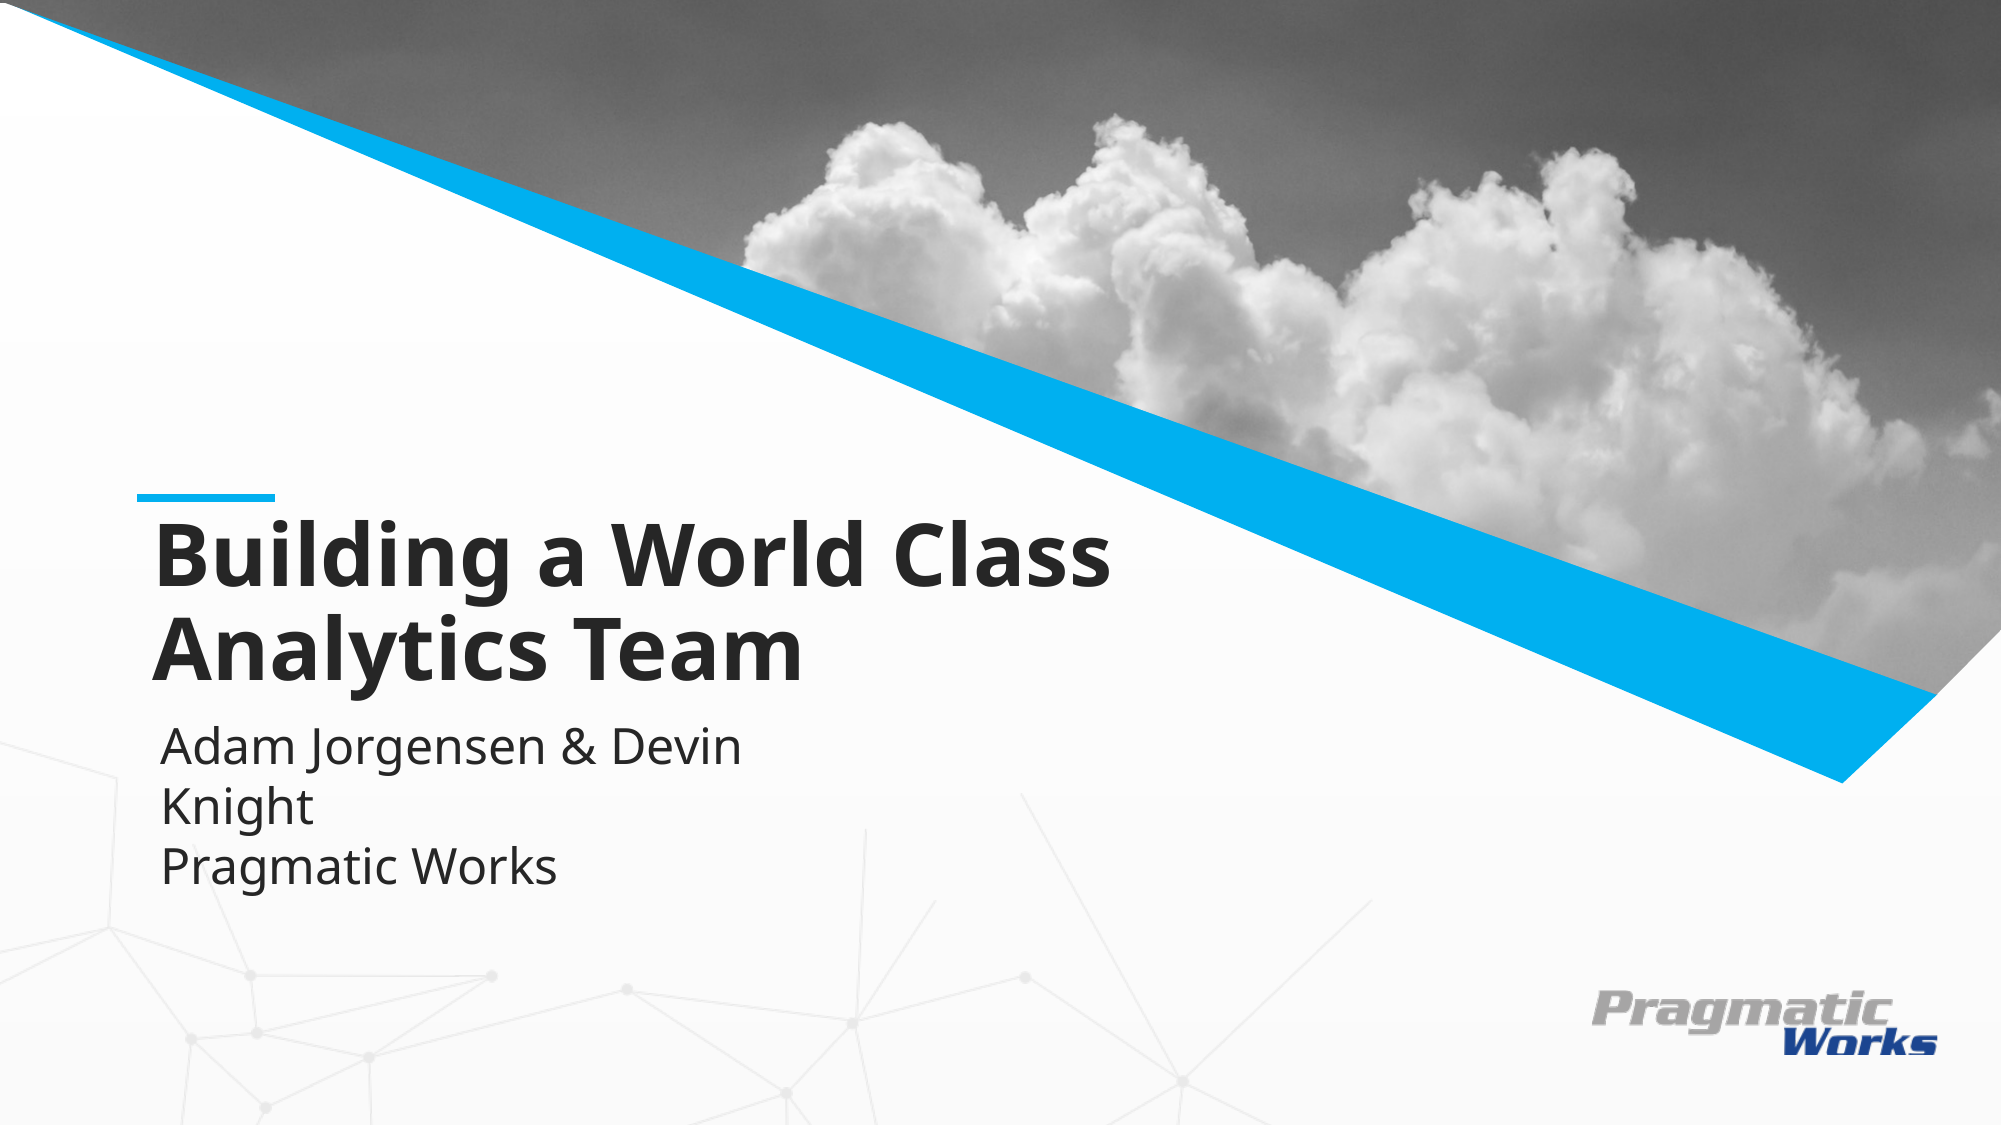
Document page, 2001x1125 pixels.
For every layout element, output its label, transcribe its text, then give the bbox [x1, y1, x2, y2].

title Building a World Class Analytics Team [137, 695, 1158, 707]
subtitle Adam Jorgensen & Devin Knight Pragmatic Works [145, 706, 906, 774]
picture [0, 0, 2001, 695]
